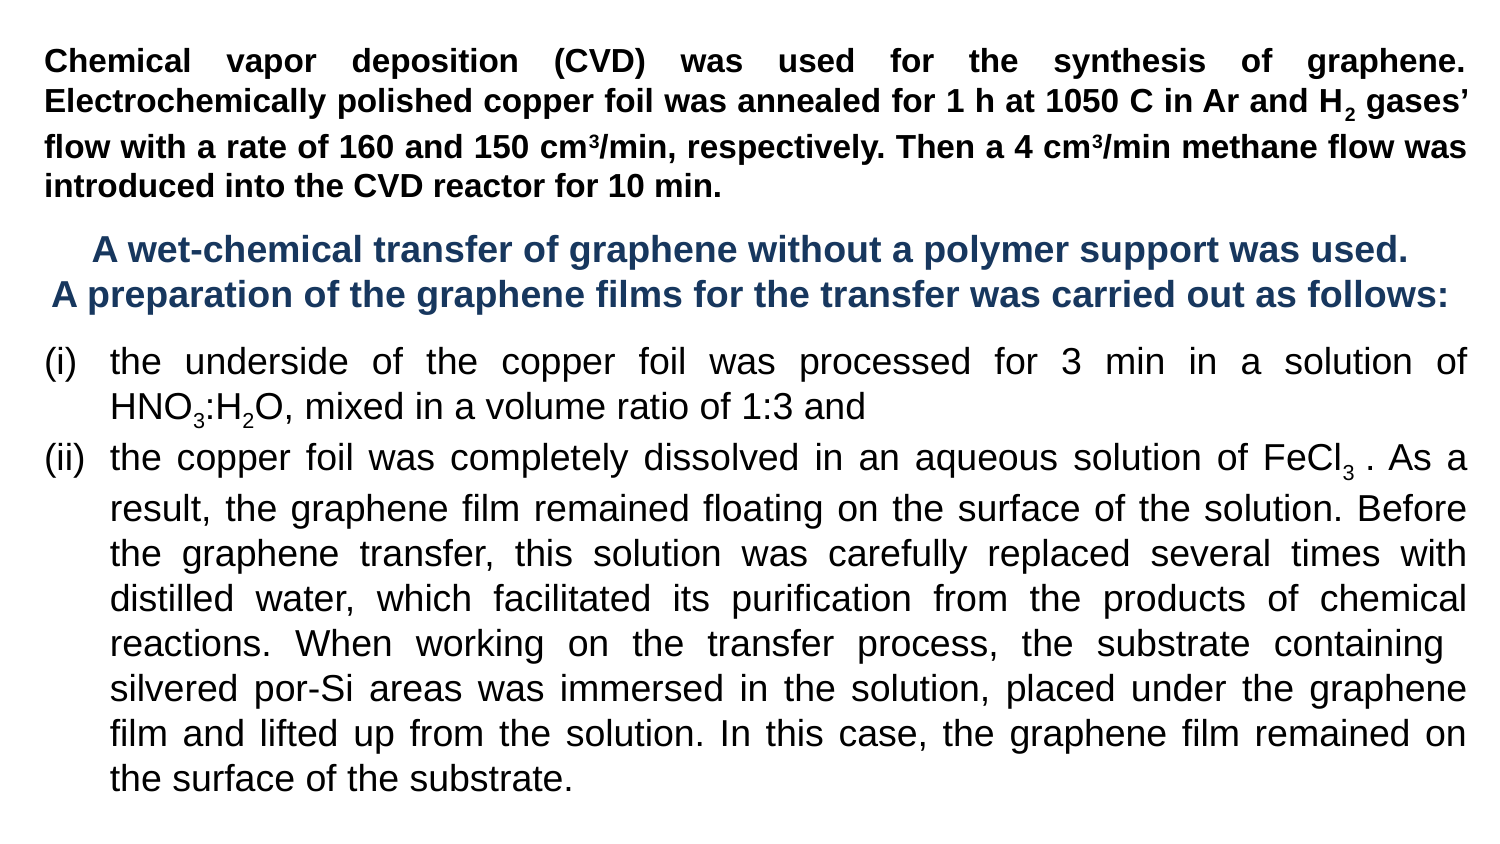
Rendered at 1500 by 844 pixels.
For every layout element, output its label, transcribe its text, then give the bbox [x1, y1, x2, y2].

text_box Chemical vapor deposition (CVD) was used for the synthesis of graphene. Electrochemically polished copper foil was annealed for 1 h at 1050 C in Ar and H2 gases’ flow with a rate of 160 and 150 cm3/min, respectively. Then a 4 cm3/min methane flow was introduced into the CVD reactor for 10 min. A wet-chemical transfer of graphene without a polymer support was used. A preparation of the graphene films for the transfer was carried out as follows: the underside of the copper foil was processed for 3 min in a solution of HNO3:H2O, mixed in a volume ratio of 1:3 and the copper foil was completely dissolved in an aqueous solution of FeCl3 . As a result, the graphene film remained floating on the surface of the solution. Before the graphene transfer, this solution was carefully replaced several times with distilled water, which facilitated its purification from the products of chemical reactions. When working on the transfer process, the substrate containing silvered por-Si areas was immersed in the solution, placed under the graphene film and lifted up from the solution. In this case, the graphene film remained on the surface of the substrate. [29, 32, 1483, 807]
